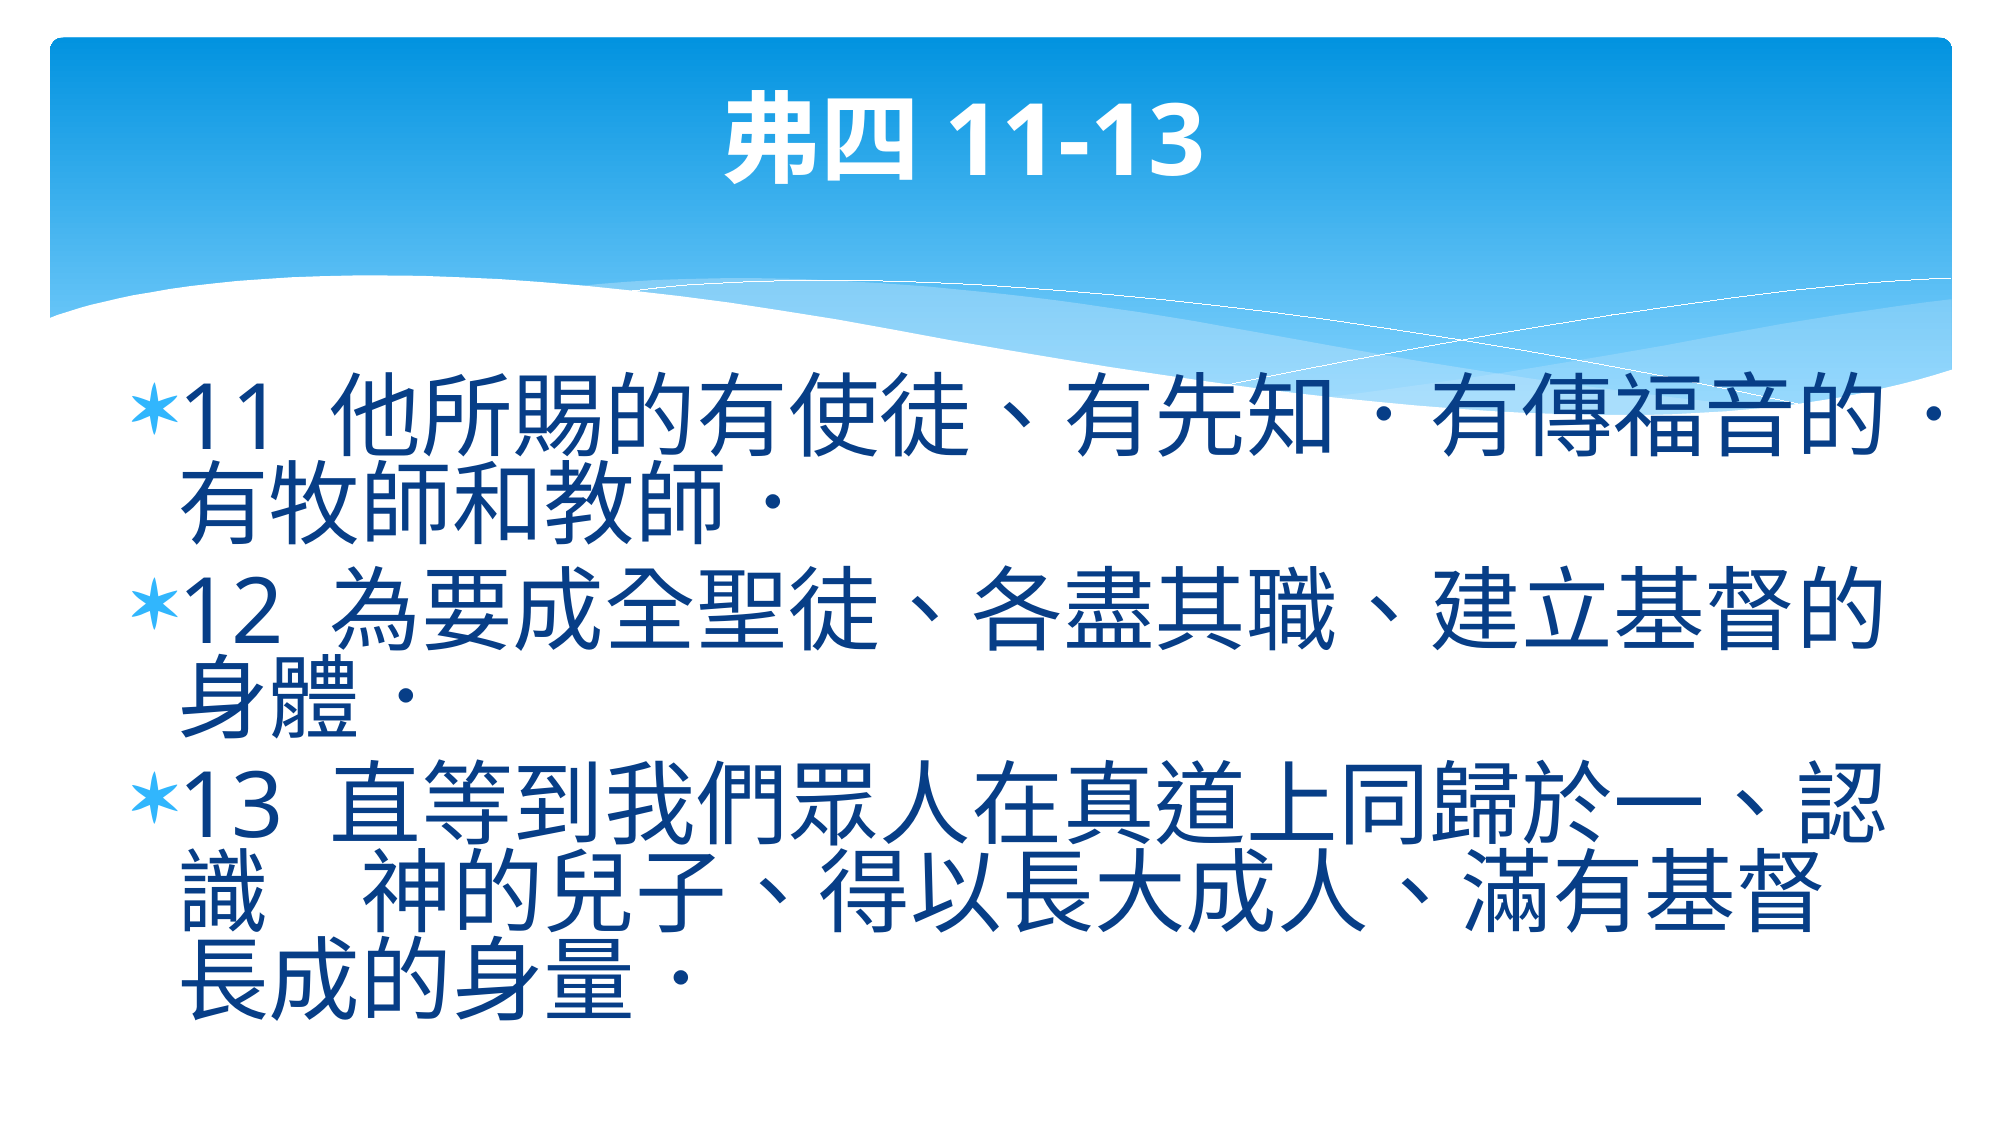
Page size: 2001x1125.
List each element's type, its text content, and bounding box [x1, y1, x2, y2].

title 弗四11-13 [350, 39, 1576, 232]
list 11 他所賜的有使徒、有先知．有傳福音的．有牧師和教師． 12 為要成全聖徒、各盡其職、建立基督的身體． 13 直等到我們眾人在真道上同歸於一、認識 神的兒子、得以長大成人、滿有基督長成的身量． [117, 371, 1936, 1054]
